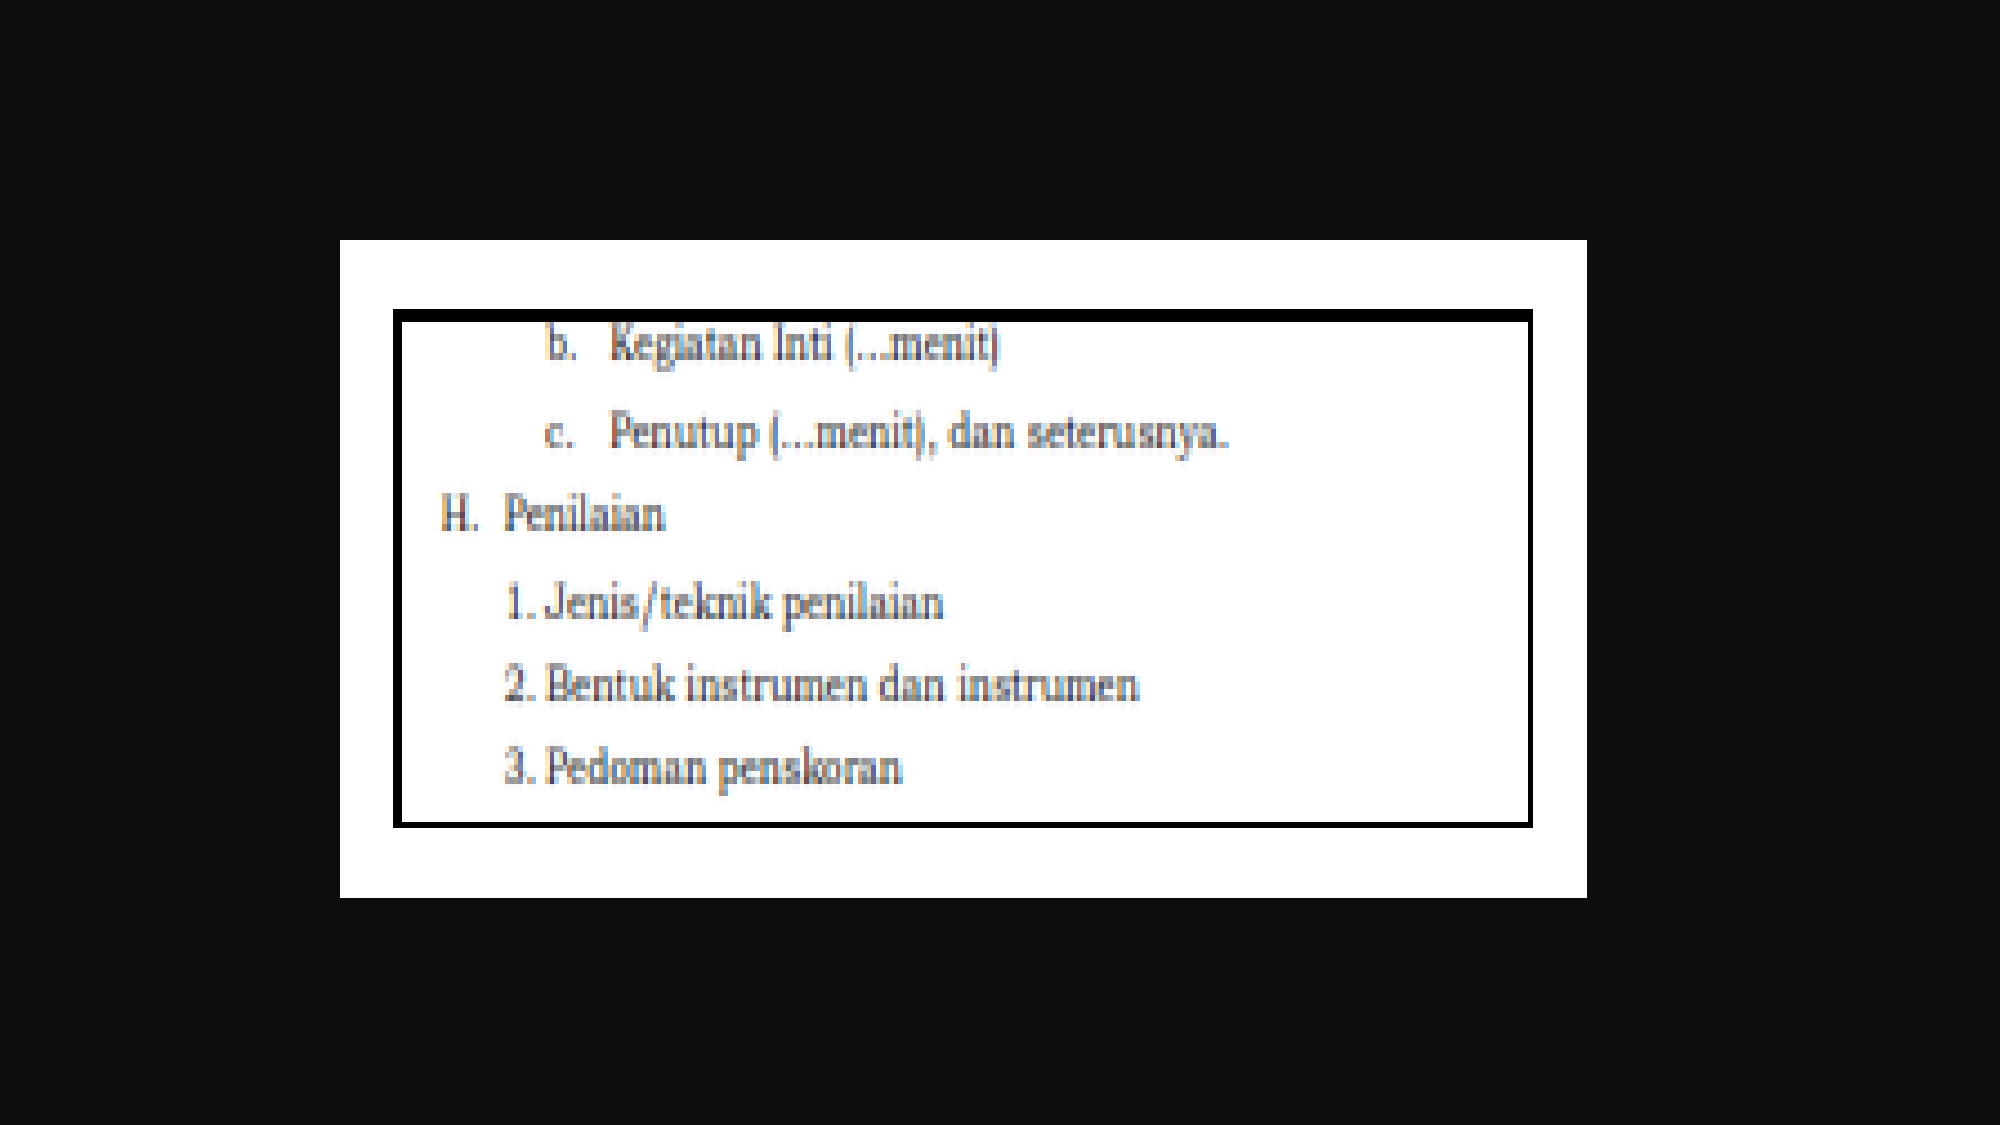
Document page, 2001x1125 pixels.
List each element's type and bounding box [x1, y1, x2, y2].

picture [339, 240, 1587, 899]
